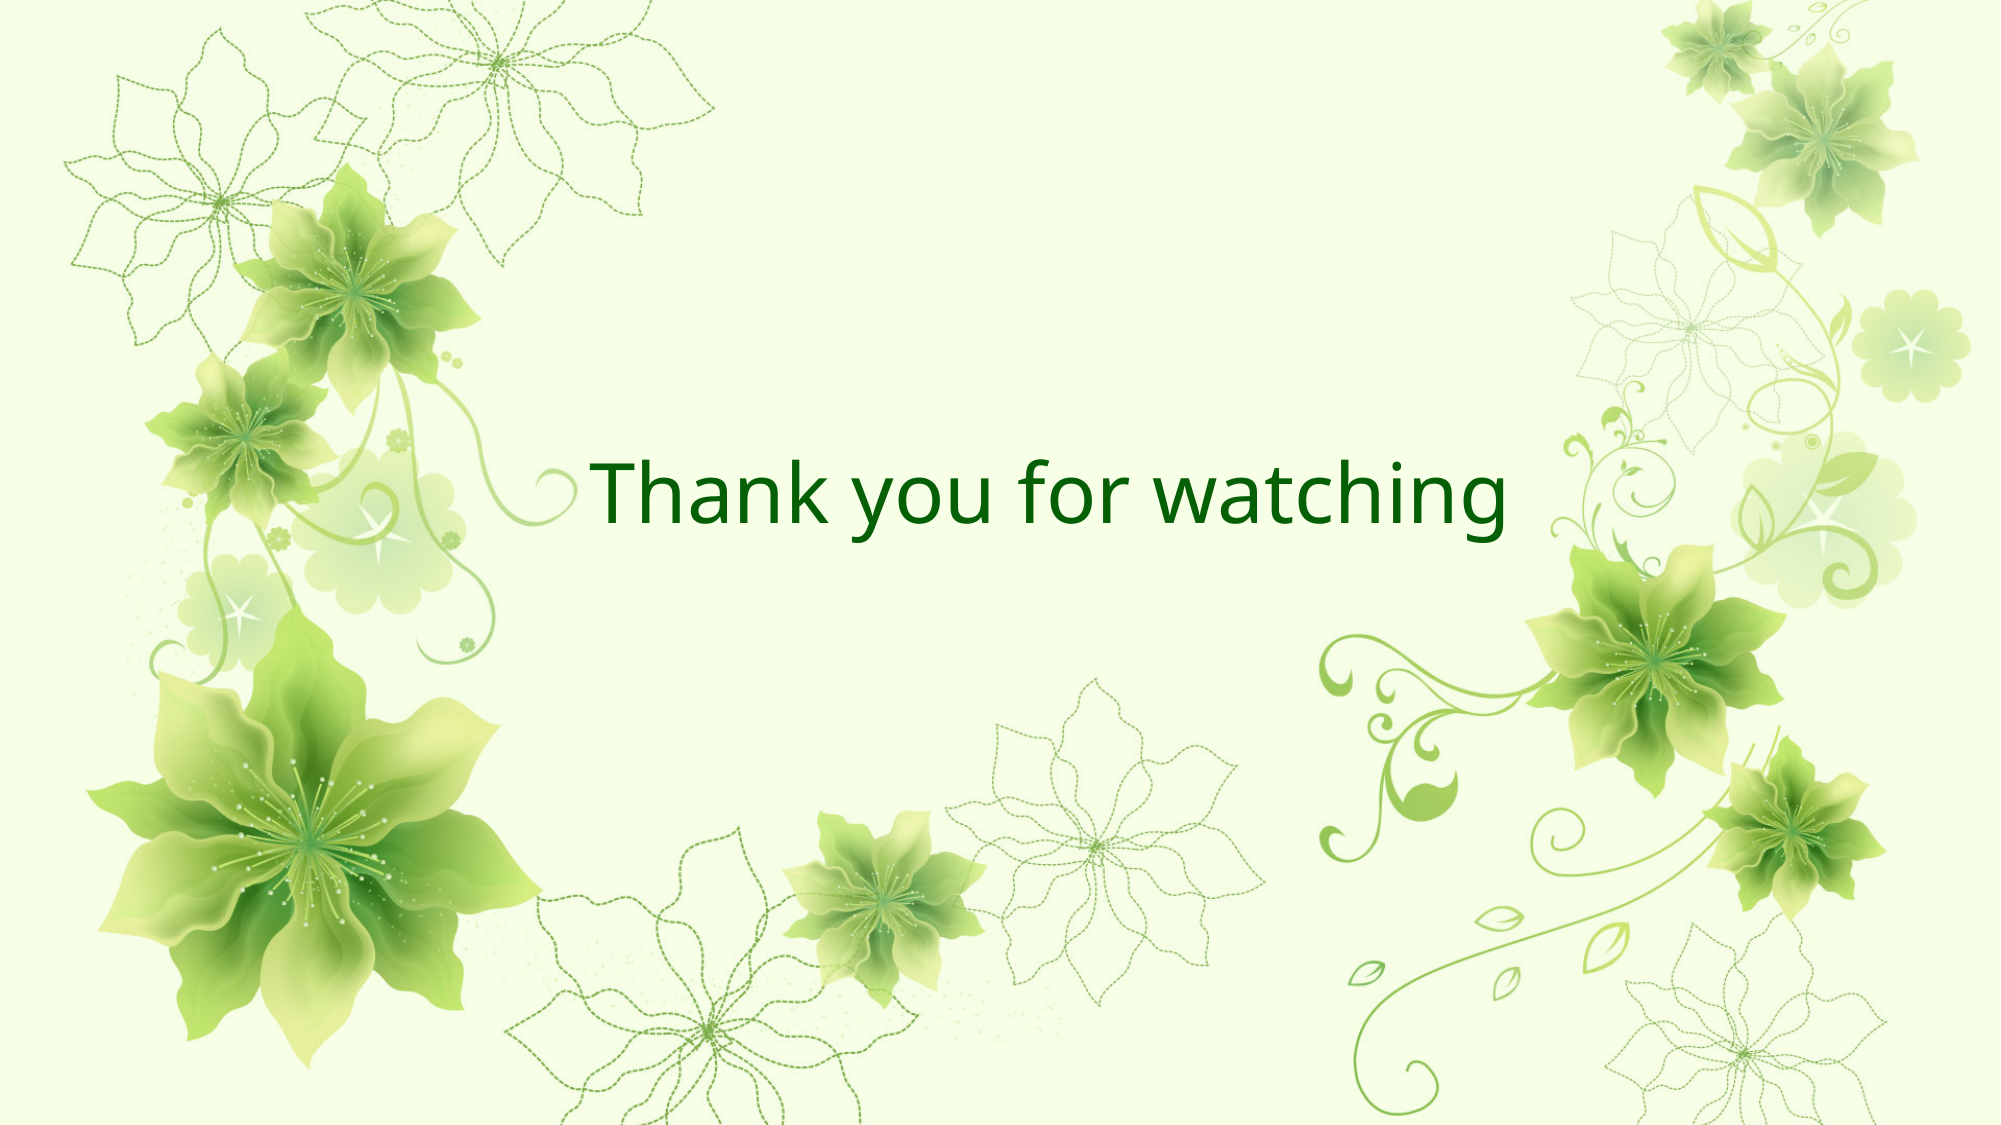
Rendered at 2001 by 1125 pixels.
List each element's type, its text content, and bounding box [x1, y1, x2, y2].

text_box Thank you for watching [574, 433, 1526, 548]
picture [0, 0, 2001, 1125]
